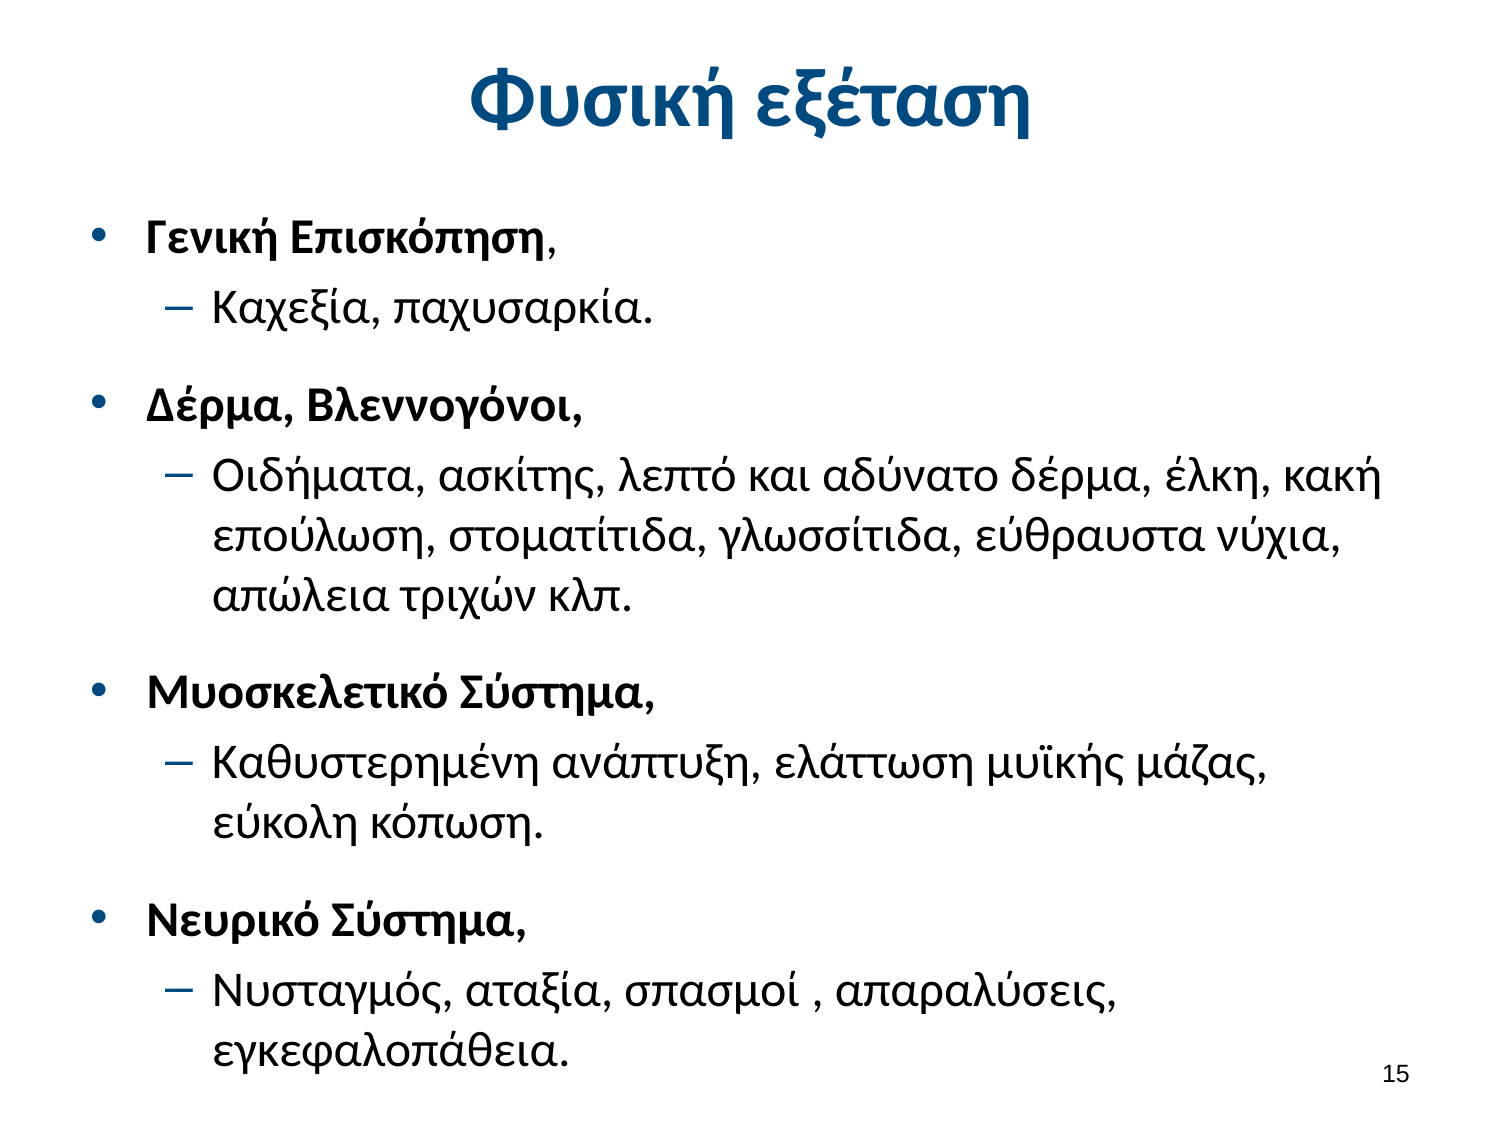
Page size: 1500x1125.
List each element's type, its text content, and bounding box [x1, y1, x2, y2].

title Φυσική εξέταση [76, 19, 1427, 169]
list Γενική Επισκόπηση, Καχεξία, παχυσαρκία. Δέρμα, Βλεννογόνοι, Οιδήματα, ασκίτης, λεπτό και αδύνατο δέρμα, έλκη, κακή επούλωση, στοματίτιδα, γλωσσίτιδα, εύθραυστα νύχια, απώλεια τριχών κλπ. Μυοσκελετικό Σύστημα, Καθυστερημένη ανάπτυξη, ελάττωση μυϊκής μάζας, εύκολη κόπωση. Νευρικό Σύστημα, Νυσταγμός, αταξία, σπασμοί , απαραλύσεις, εγκεφαλοπάθεια. [75, 196, 1425, 1094]
slide_number 14 [1074, 1042, 1425, 1103]
